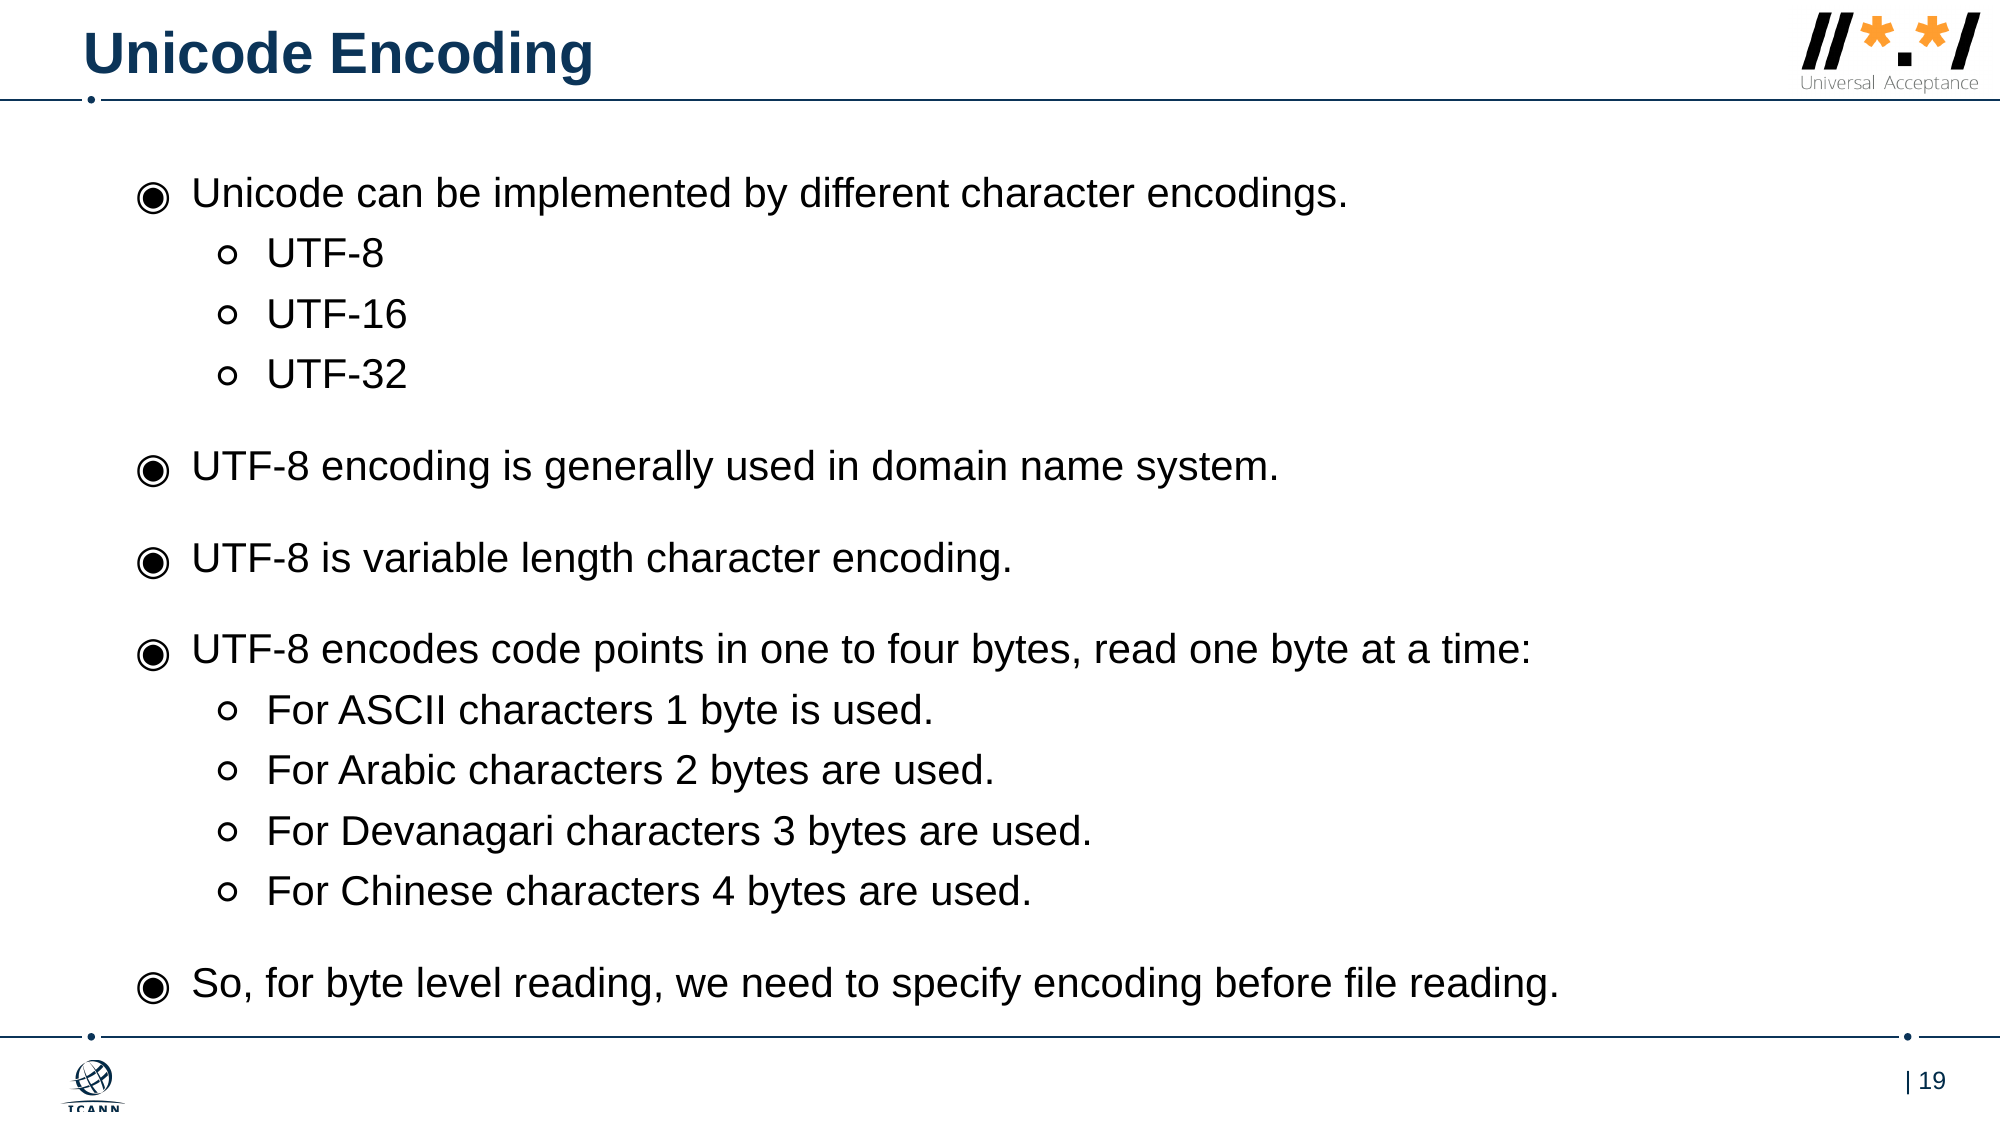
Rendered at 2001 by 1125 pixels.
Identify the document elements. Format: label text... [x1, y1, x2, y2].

list Unicode can be implemented by different character encodings. UTF-8 UTF-16 UTF-32 UTF-8 encoding is generally used in domain name system. UTF-8 is variable length character encoding. UTF-8 encodes code points in one to four bytes, read one byte at a time: For ASCII characters 1 byte is used. For Arabic characters 2 bytes are used. For Devanagari characters 3 bytes are used. For Chinese characters 4 bytes are used. So, for byte level reading, we need to specify encoding before file reading. [135, 165, 1934, 1050]
title Unicode Encoding [68, 7, 1784, 82]
picture [60, 1060, 125, 1112]
picture [1788, 5, 1993, 99]
